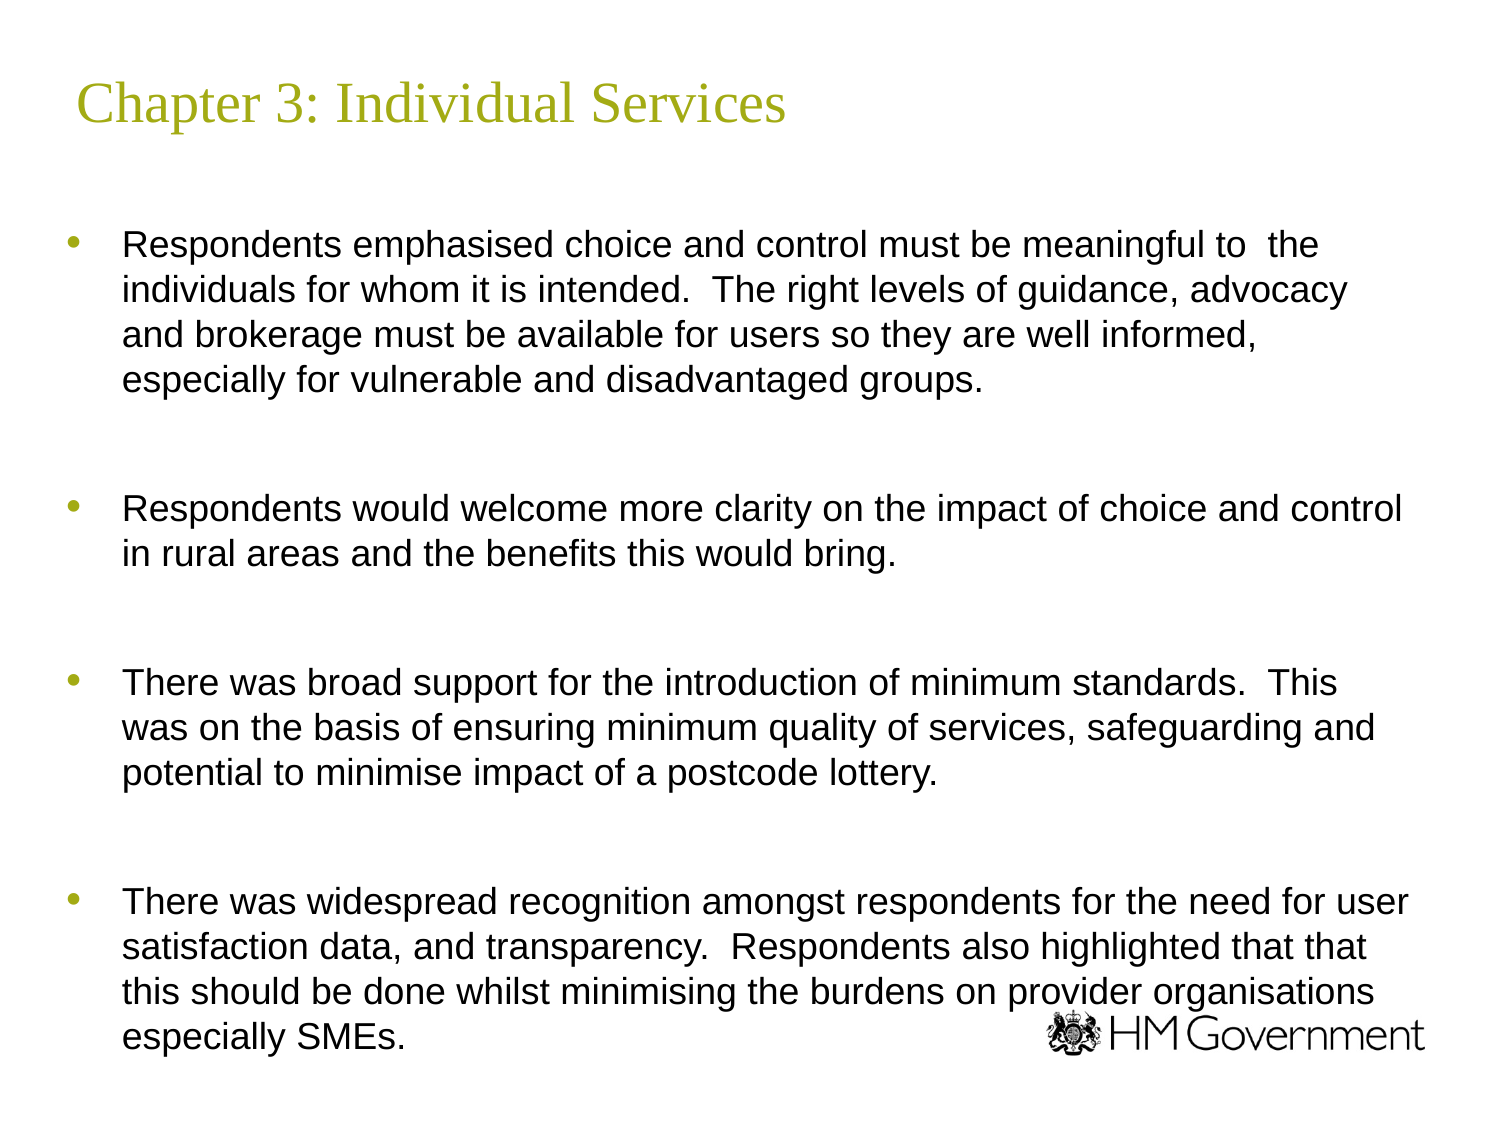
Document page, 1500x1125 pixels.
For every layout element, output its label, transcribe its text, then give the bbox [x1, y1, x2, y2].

list Respondents emphasised choice and control must be meaningful to the individuals for whom it is intended. The right levels of guidance, advocacy and brokerage must be available for users so they are well informed, especially for vulnerable and disadvantaged groups. Respondents would welcome more clarity on the impact of choice and control in rural areas and the benefits this would bring. There was broad support for the introduction of minimum standards. This was on the basis of ensuring minimum quality of services, safeguarding and potential to minimise impact of a postcode lottery. There was widespread recognition amongst respondents for the need for user satisfaction data, and transparency. Respondents also highlighted that that this should be done whilst minimising the burdens on provider organisations especially SMEs. [64, 219, 1416, 878]
picture [1012, 981, 1459, 1084]
title Chapter 3: Individual Services [76, 42, 1427, 231]
